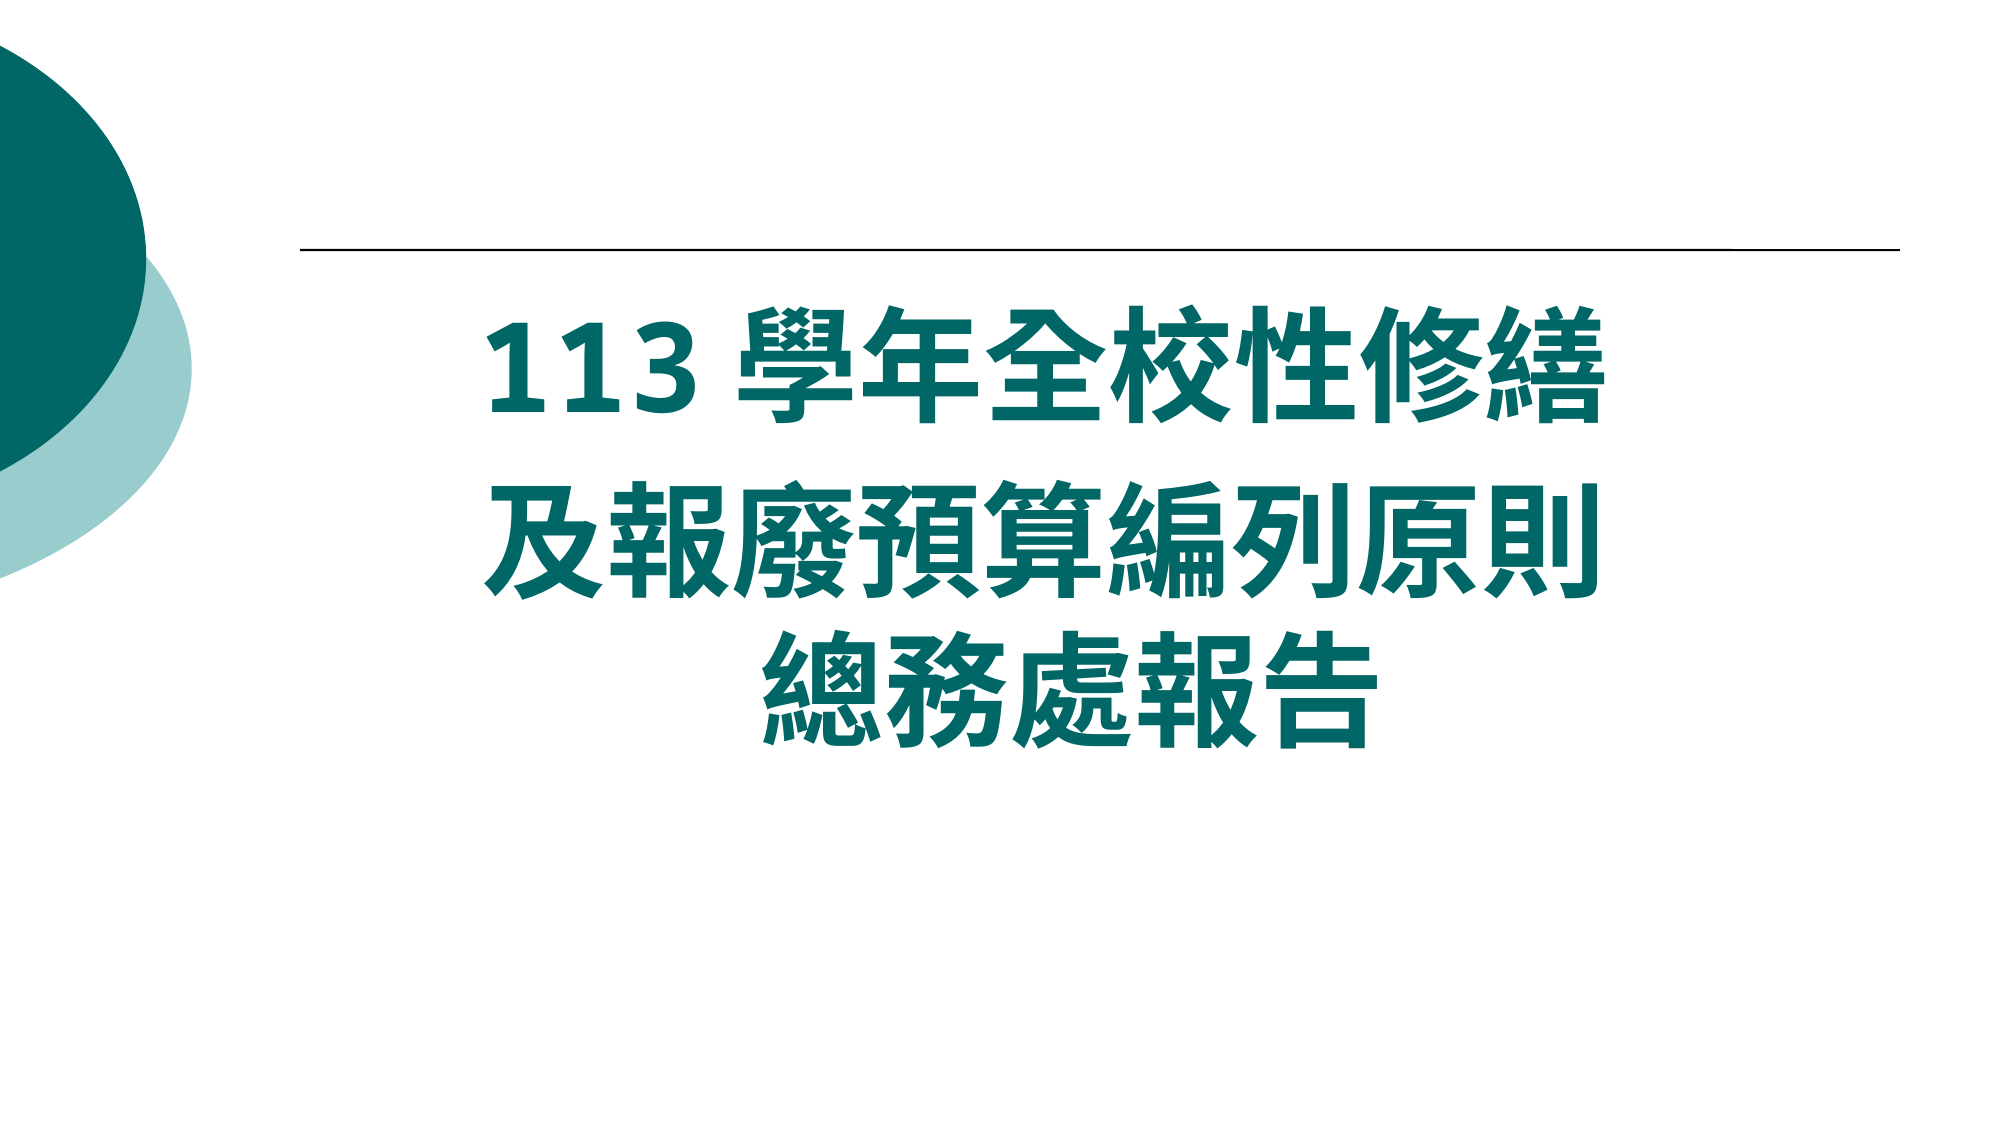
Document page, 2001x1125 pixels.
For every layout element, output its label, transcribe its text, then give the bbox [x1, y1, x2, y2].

list 113學年全校性修繕 及報廢預算編列原則總務處報告 [444, 280, 1644, 851]
